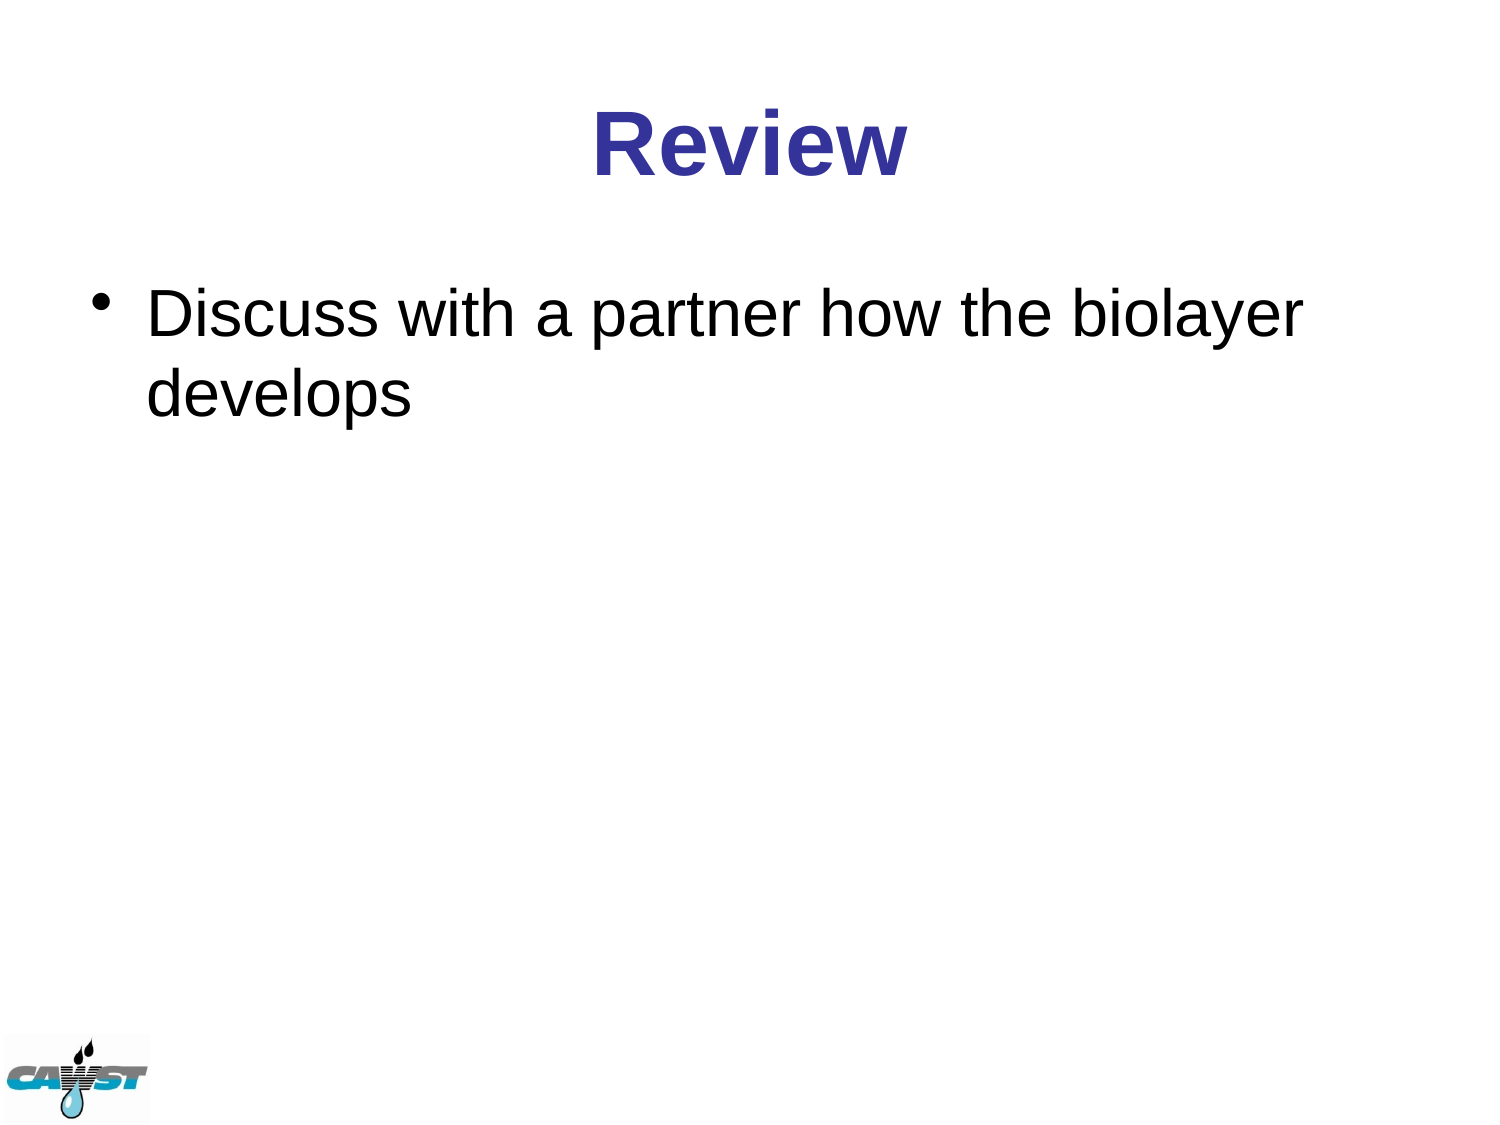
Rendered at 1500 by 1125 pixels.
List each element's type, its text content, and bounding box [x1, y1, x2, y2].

title Review [75, 45, 1425, 233]
list Discuss with a partner how the biolayer develops [75, 262, 1425, 1005]
picture [4, 1033, 151, 1125]
